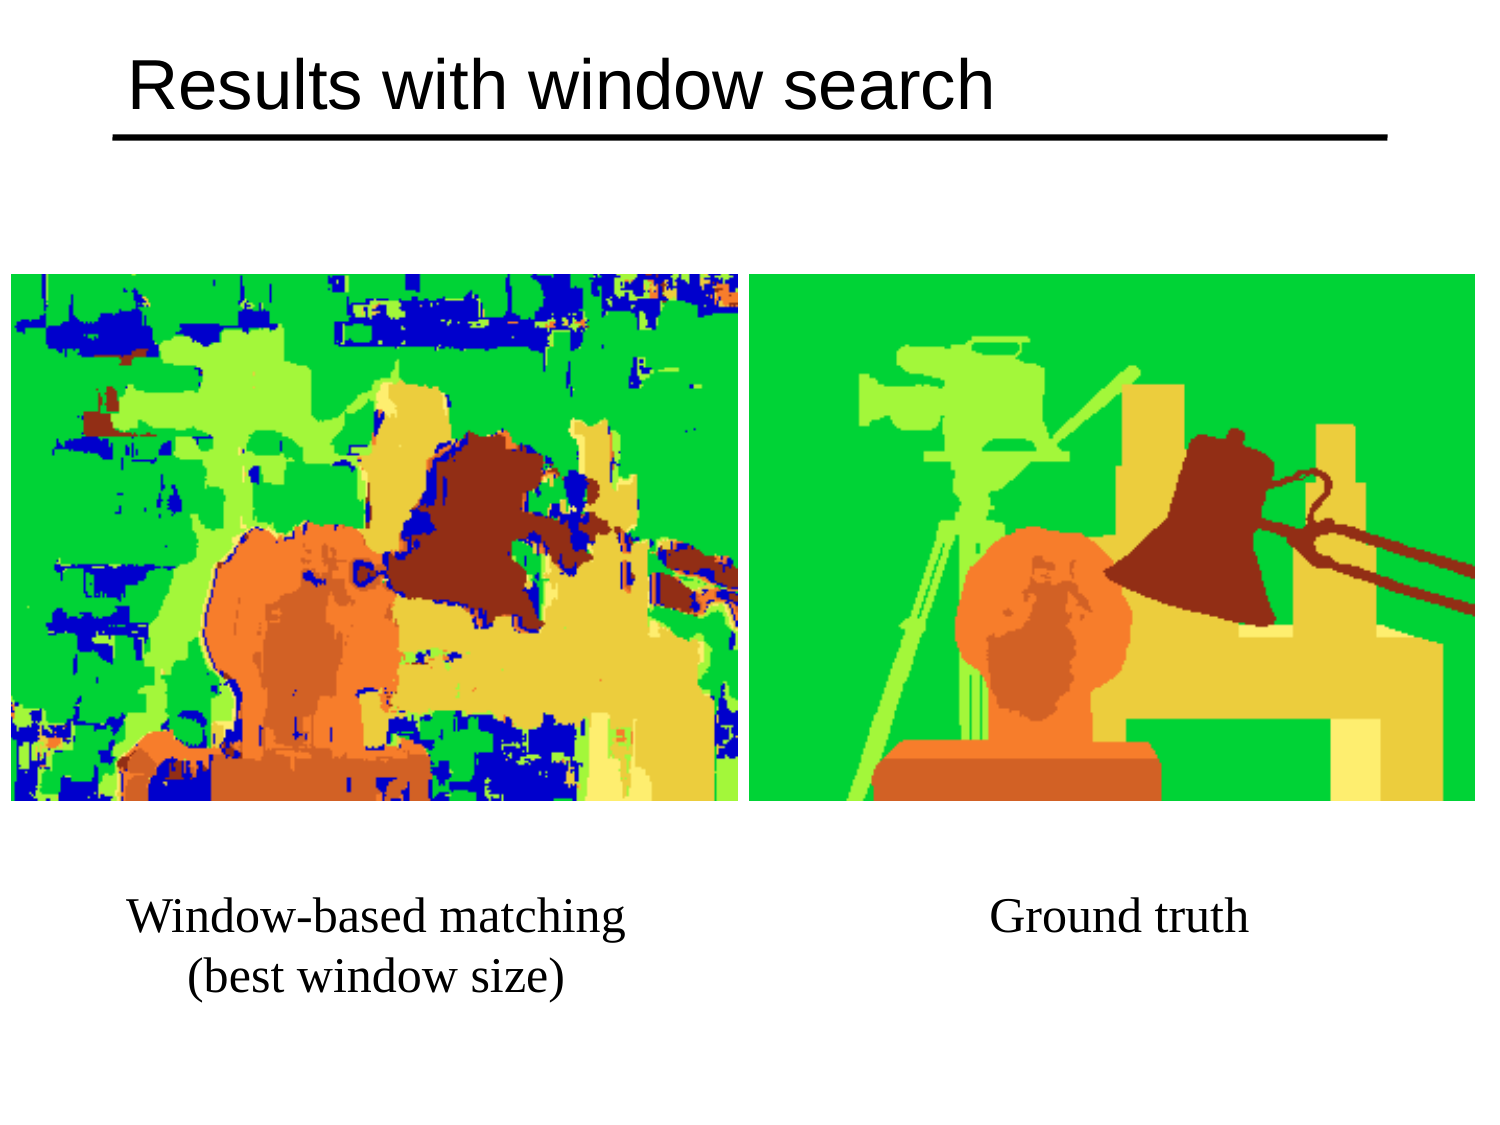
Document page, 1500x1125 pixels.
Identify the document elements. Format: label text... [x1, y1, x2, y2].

text_box Ground truth [974, 874, 1265, 950]
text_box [11, 274, 738, 801]
text_box Window-based matching (best window size) [111, 874, 641, 1010]
title Results with window search [112, 12, 1388, 151]
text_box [749, 274, 1476, 801]
